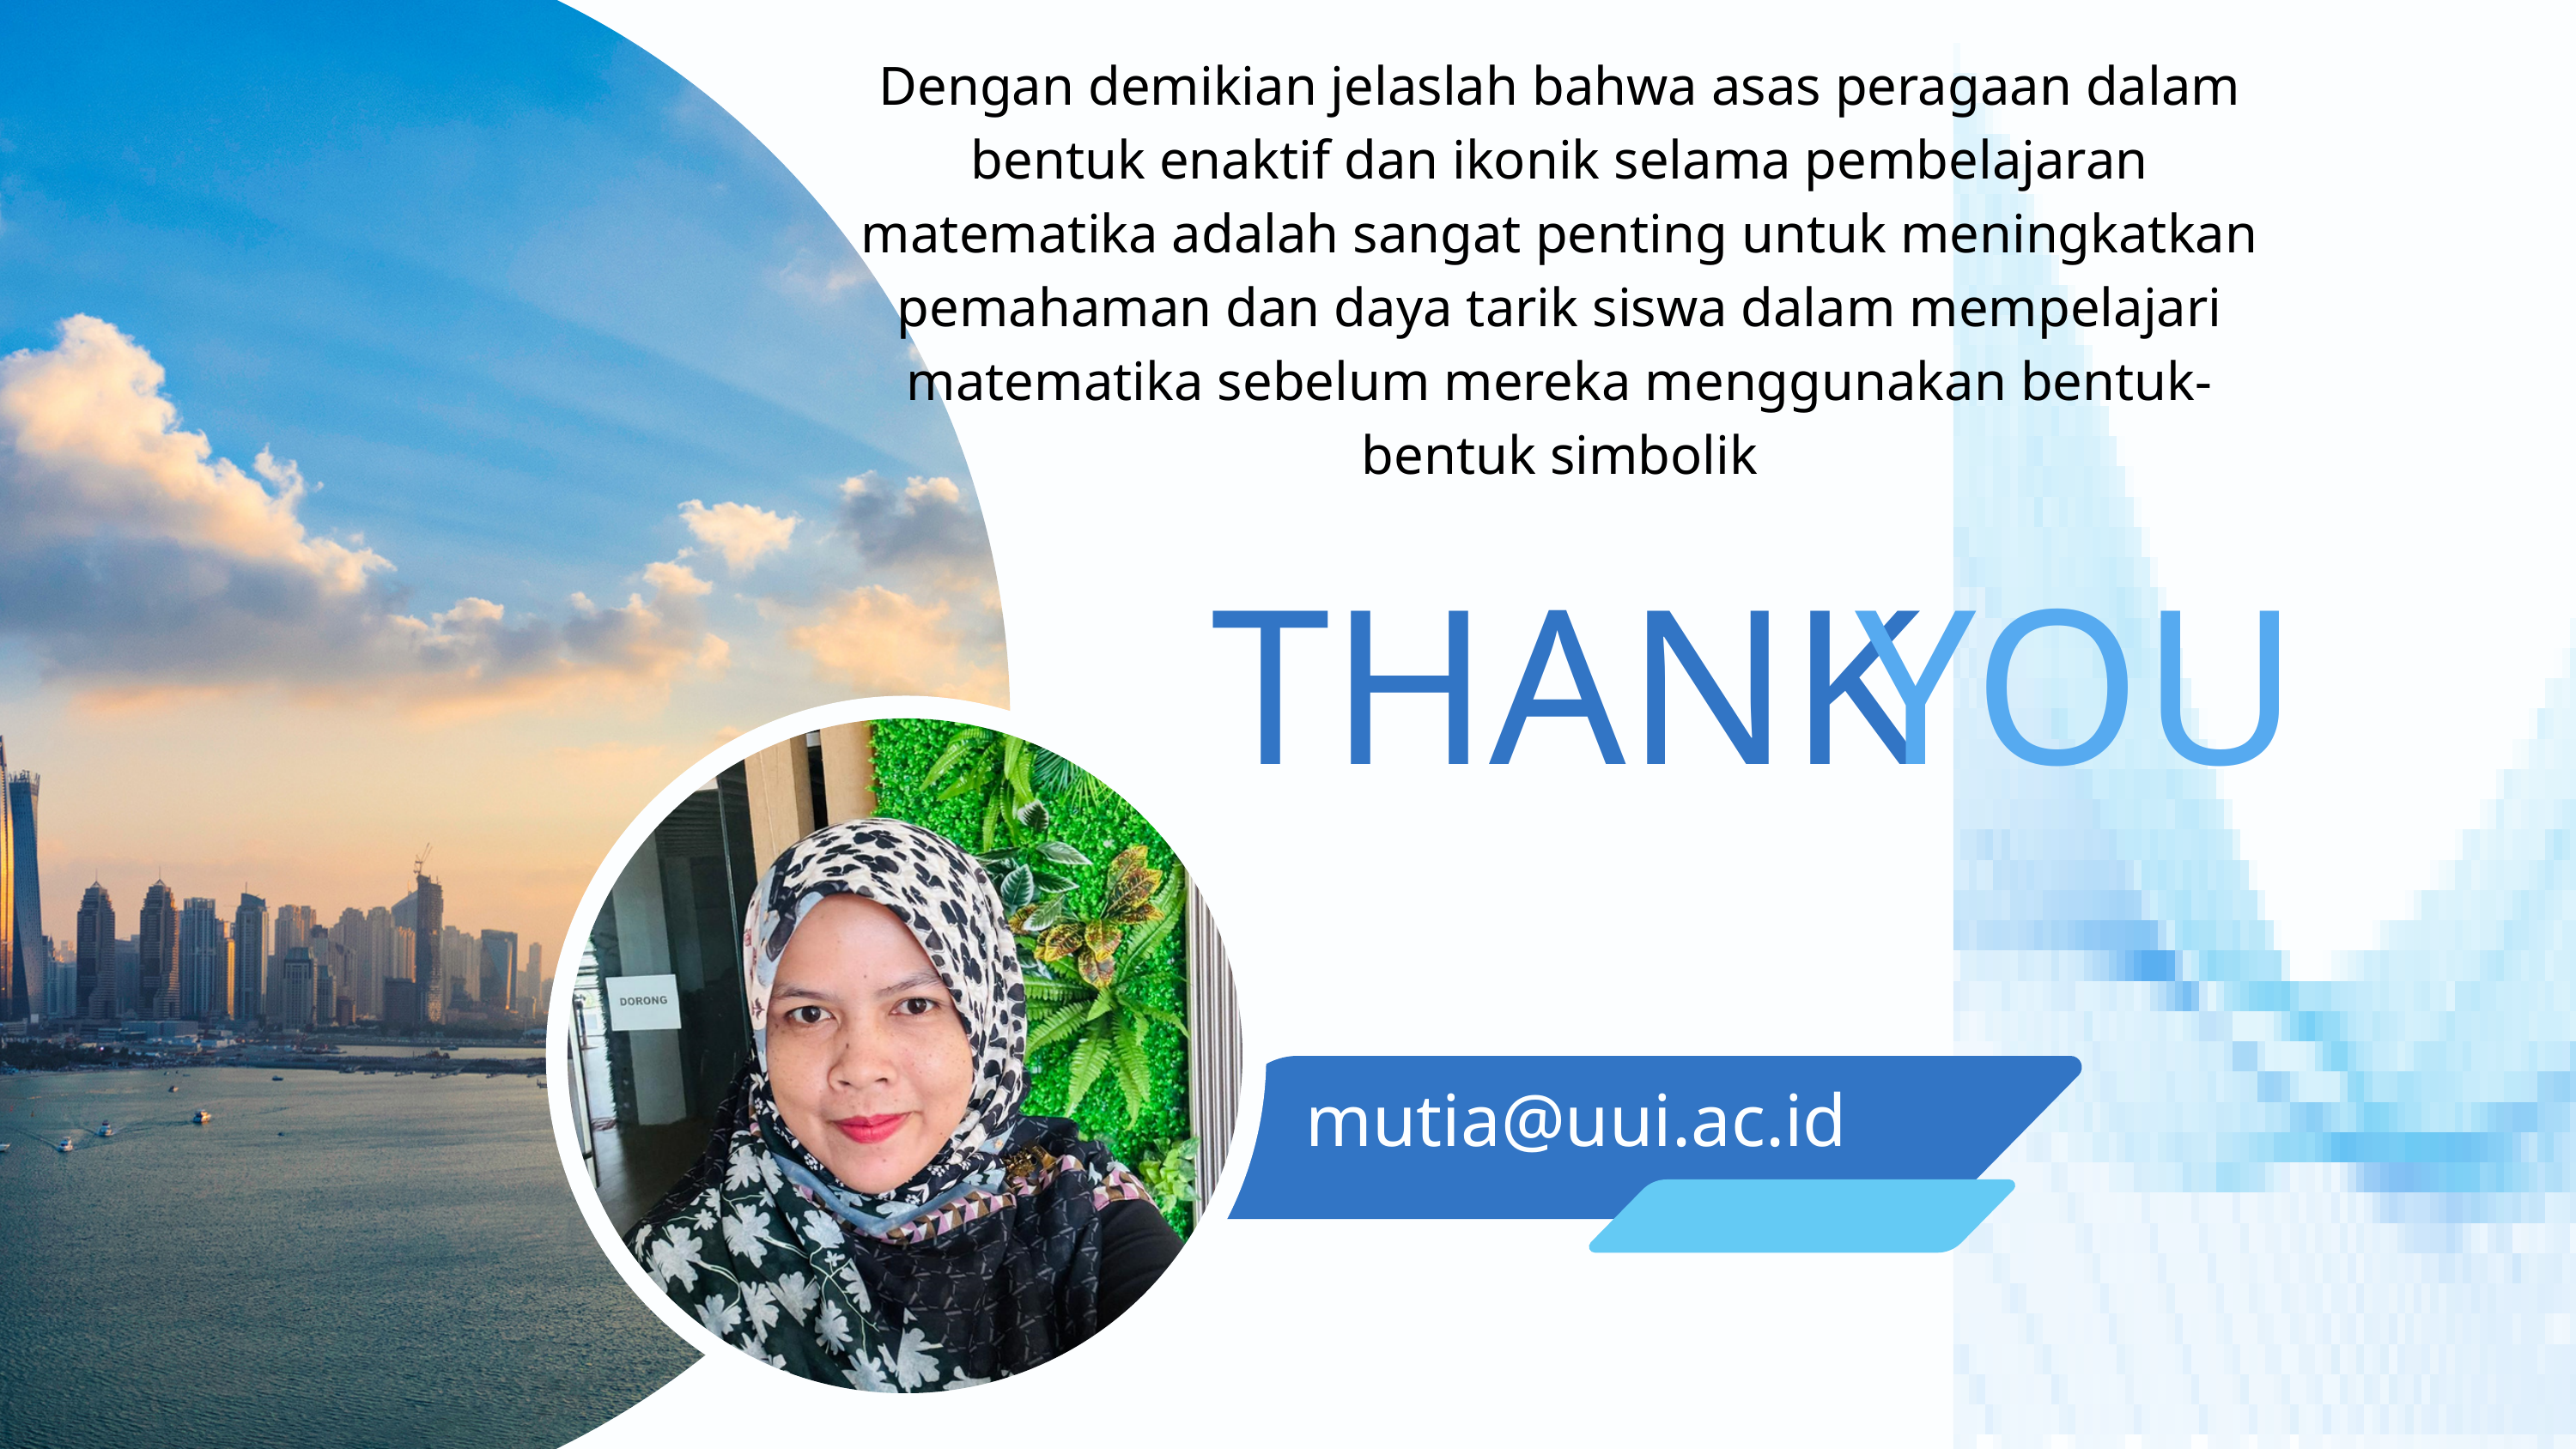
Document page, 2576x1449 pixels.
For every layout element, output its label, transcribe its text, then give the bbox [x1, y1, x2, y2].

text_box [0, 0, 1011, 1449]
text_box THANK [1211, 506, 1855, 808]
text_box YOU [1855, 506, 2341, 808]
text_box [545, 695, 1267, 1416]
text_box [1270, 1055, 2099, 1253]
text_box [1953, 0, 2576, 1449]
text_box Dengan demikian jelaslah bahwa asas peragaan dalam bentuk enaktif dan ikonik selama pembelajaran matematika adalah sangat penting untuk meningkatkan pemahaman dan daya tarik siswa dalam mempelajari matematika sebelum mereka menggunakan bentuk-bentuk simbolik [1014, 42, 2270, 486]
